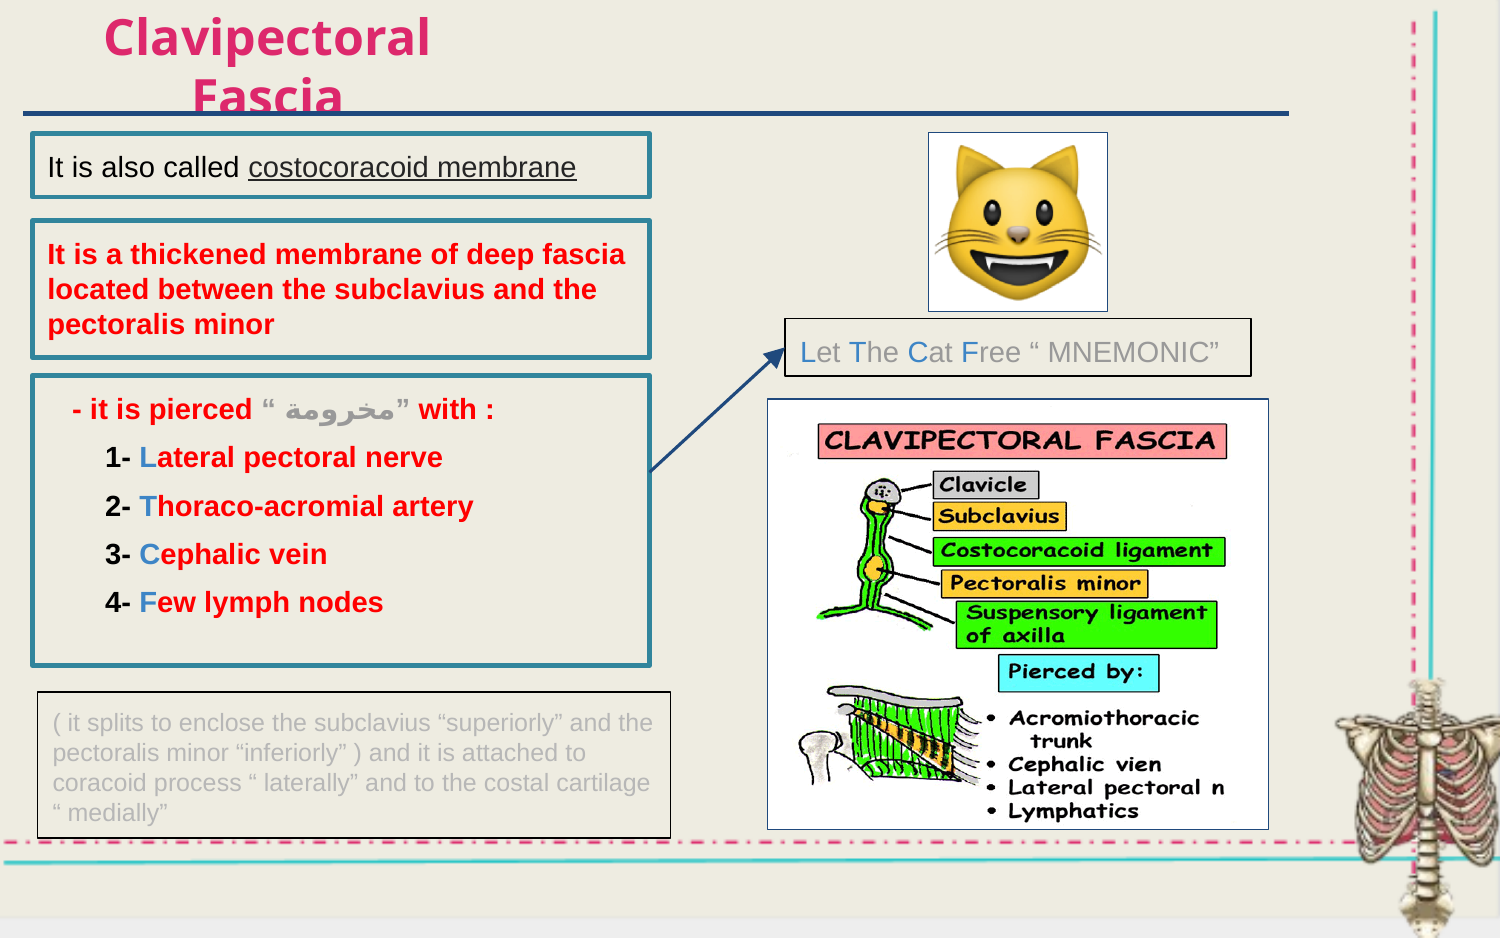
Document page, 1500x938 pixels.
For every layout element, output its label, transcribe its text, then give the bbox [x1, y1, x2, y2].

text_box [649, 347, 786, 473]
title Clavipectoral Fascia [12, 0, 524, 144]
text_box ( it splits to enclose the subclavius “superiorly” and the pectoralis minor “inferiorly” ) and it is attached to coracoid process “ laterally” and to the costal cartilage “ medially” [37, 691, 671, 839]
text_box It is a thickened membrane of deep fascia located between the subclavius and the pectoralis minor [32, 220, 650, 358]
text_box Let The Cat Free “ MNEMONIC” [784, 318, 1251, 377]
text_box - it is pierced “ مخرومة” with : 1- Lateral pectoral nerve 2- Thoraco-acromial artery 3- Cephalic vein 4- Few lymph nodes [32, 375, 650, 666]
picture [0, 0, 1500, 938]
text_box It is also called costocoracoid membrane [32, 133, 650, 197]
